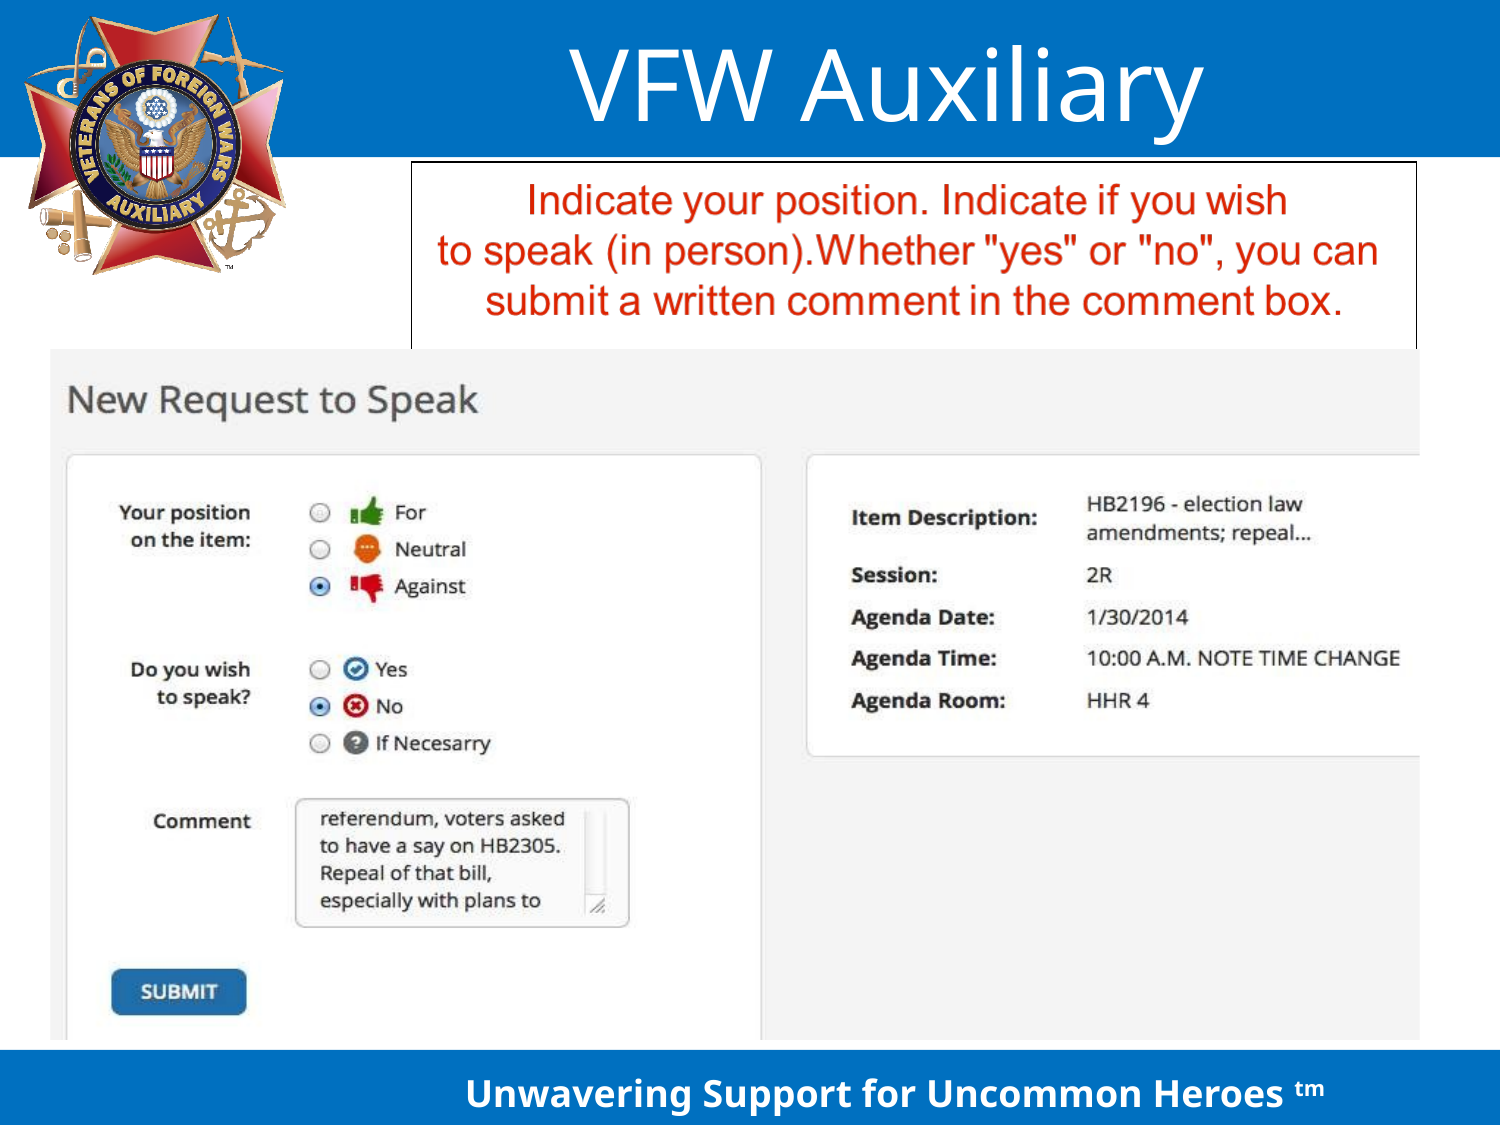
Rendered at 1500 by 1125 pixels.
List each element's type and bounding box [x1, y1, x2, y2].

picture [24, 14, 286, 275]
picture [412, 162, 1416, 350]
text_box [50, 349, 1420, 1040]
